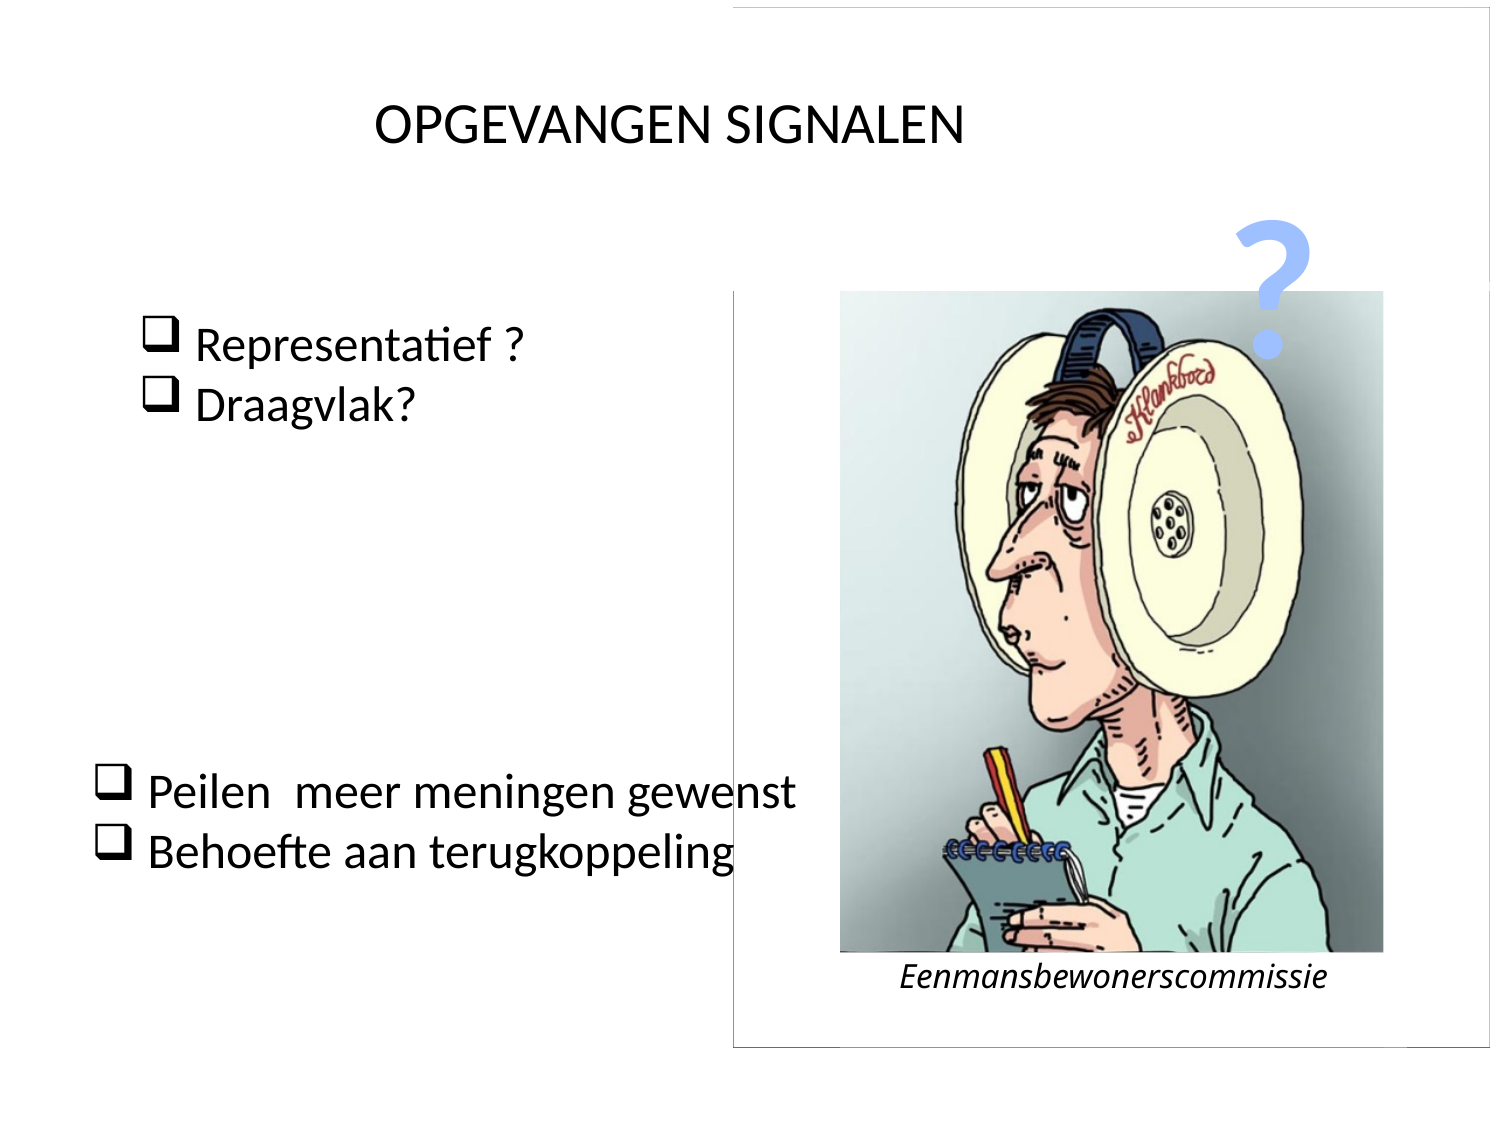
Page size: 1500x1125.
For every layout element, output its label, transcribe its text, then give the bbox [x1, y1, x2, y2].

text_box Representatief ? Draagvlak? [123, 303, 722, 439]
text_box OPGEVANGEN SIGNALEN [360, 78, 722, 163]
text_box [727, 7, 1490, 1048]
text_box Peilen meer meningen gewenst Behoefte aan terugkoppeling [76, 751, 722, 947]
